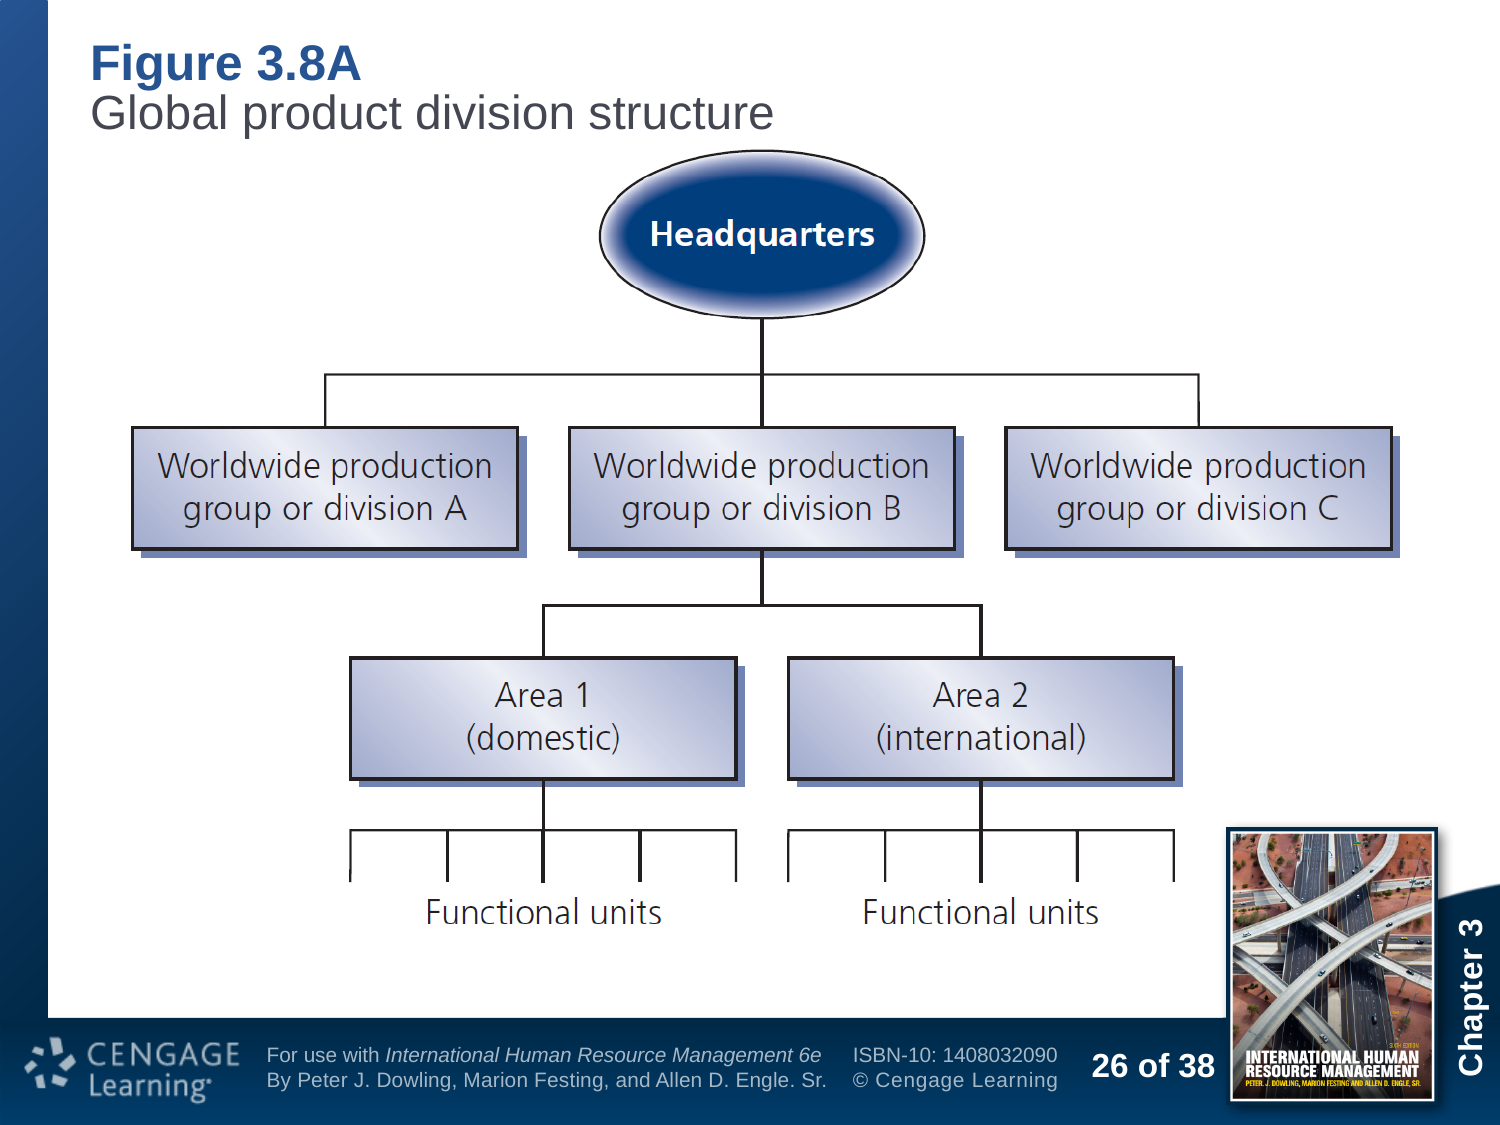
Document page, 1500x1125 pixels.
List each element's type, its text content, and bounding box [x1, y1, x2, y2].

title Figure 3.8A [75, 19, 1115, 103]
picture [0, 149, 1500, 1125]
list Global product division structure [75, 80, 1500, 185]
